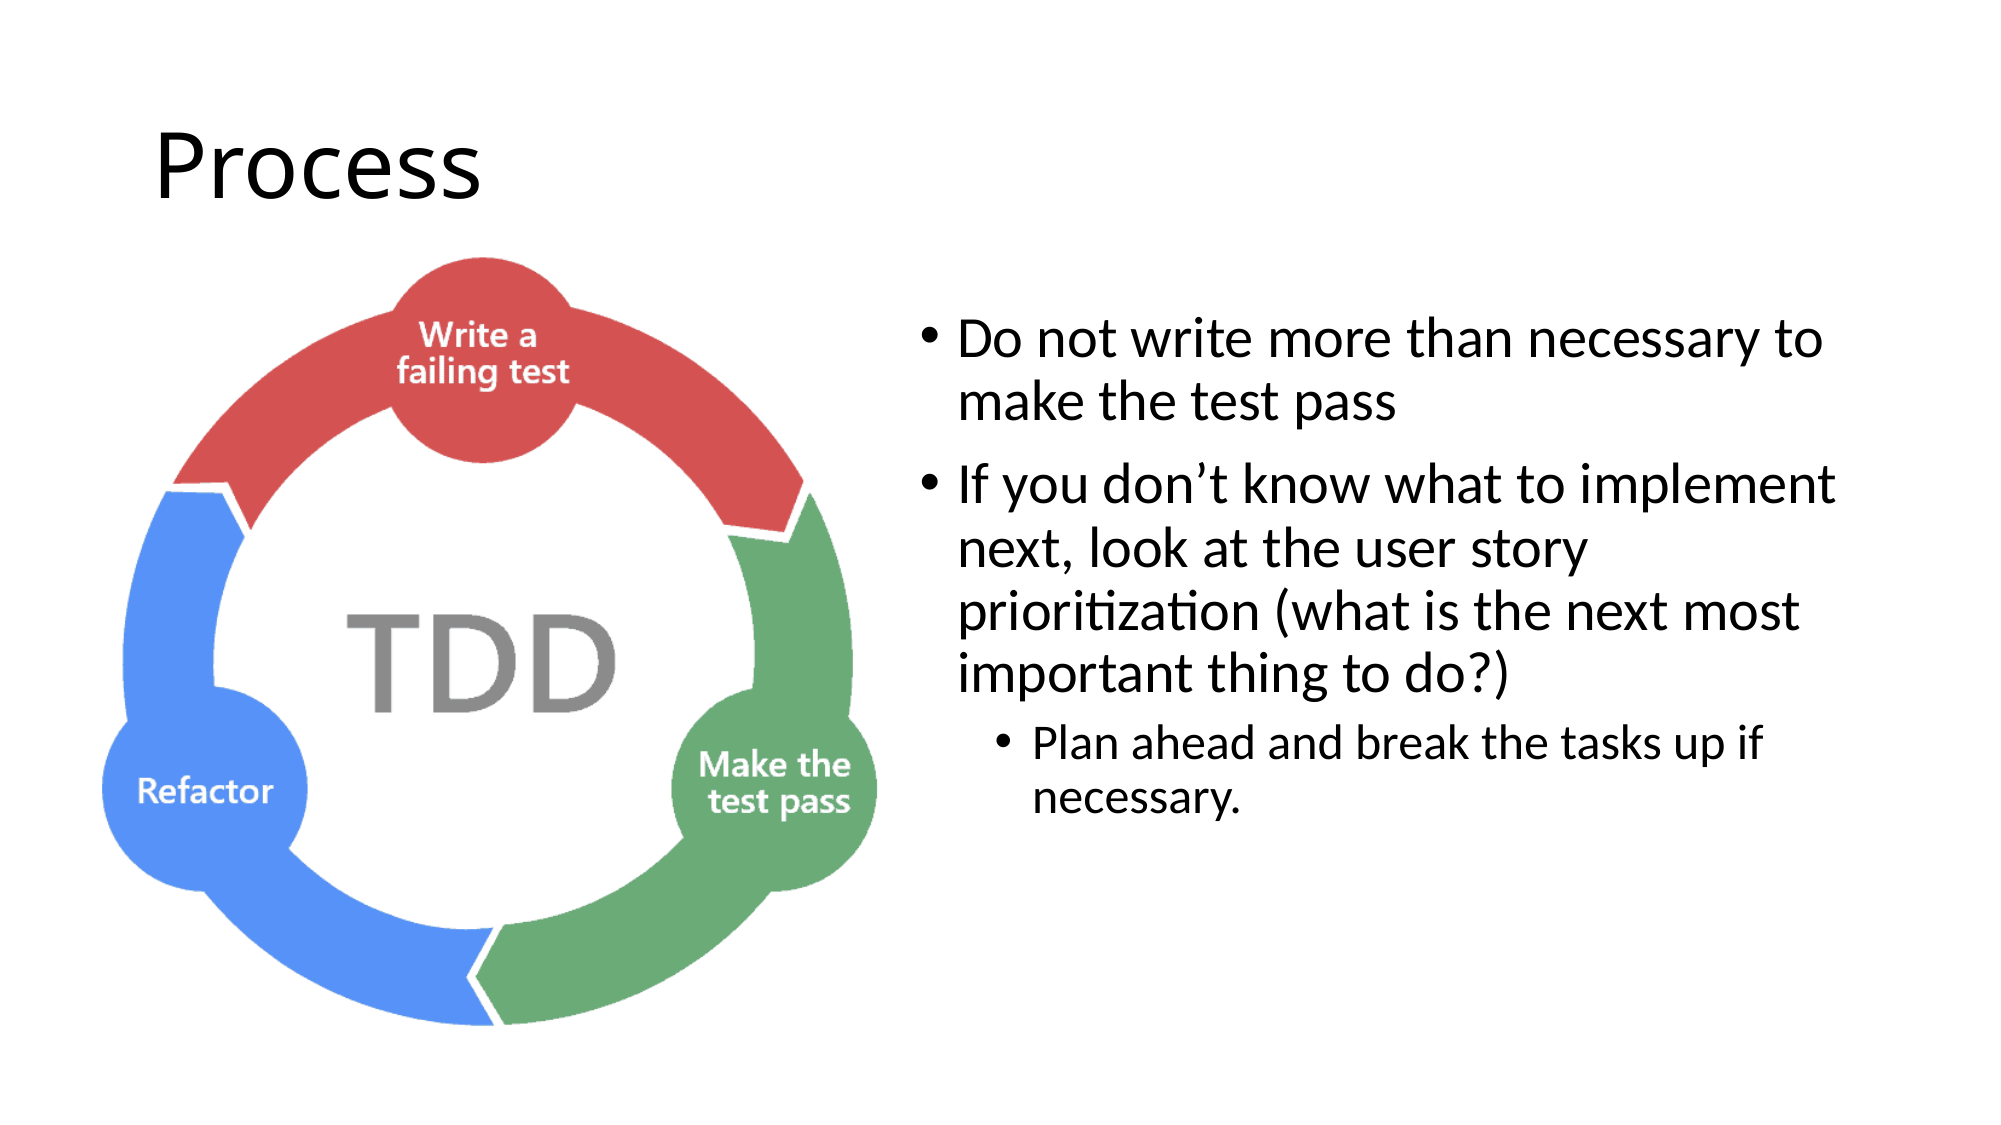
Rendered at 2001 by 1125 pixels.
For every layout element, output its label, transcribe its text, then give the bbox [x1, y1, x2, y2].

list Do not write more than necessary to make the test pass If you don’t know what to implement next, look at the user story prioritization (what is the next most important thing to do?) Plan ahead and break the tasks up if necessary. [1102, 299, 1863, 1014]
picture [0, 243, 1102, 1066]
title Process [137, 59, 1863, 278]
